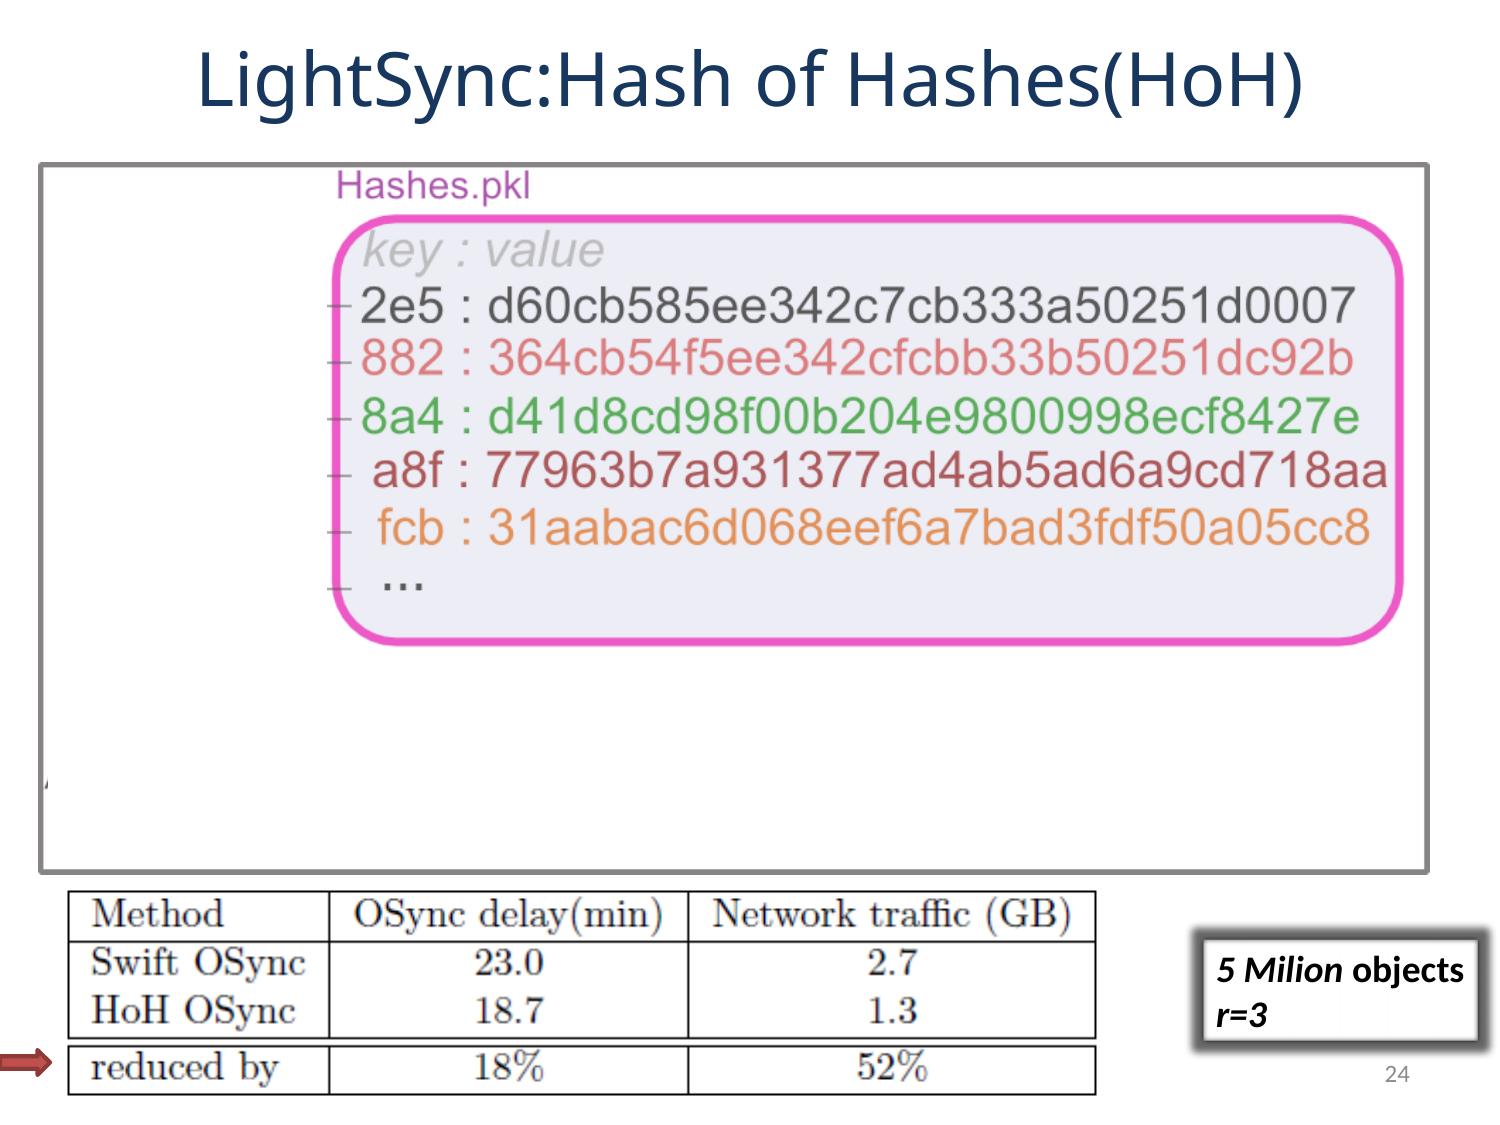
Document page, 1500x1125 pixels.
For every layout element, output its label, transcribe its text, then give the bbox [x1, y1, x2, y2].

text_box 5 Milion objects r=3 [1208, 944, 1473, 1036]
title LightSync:Hash of Hashes(HoH) [75, 12, 1425, 141]
text_box [0, 1048, 53, 1077]
picture [62, 887, 1106, 1101]
slide_number 24 [1108, 1042, 1425, 1103]
picture [37, 162, 1430, 876]
